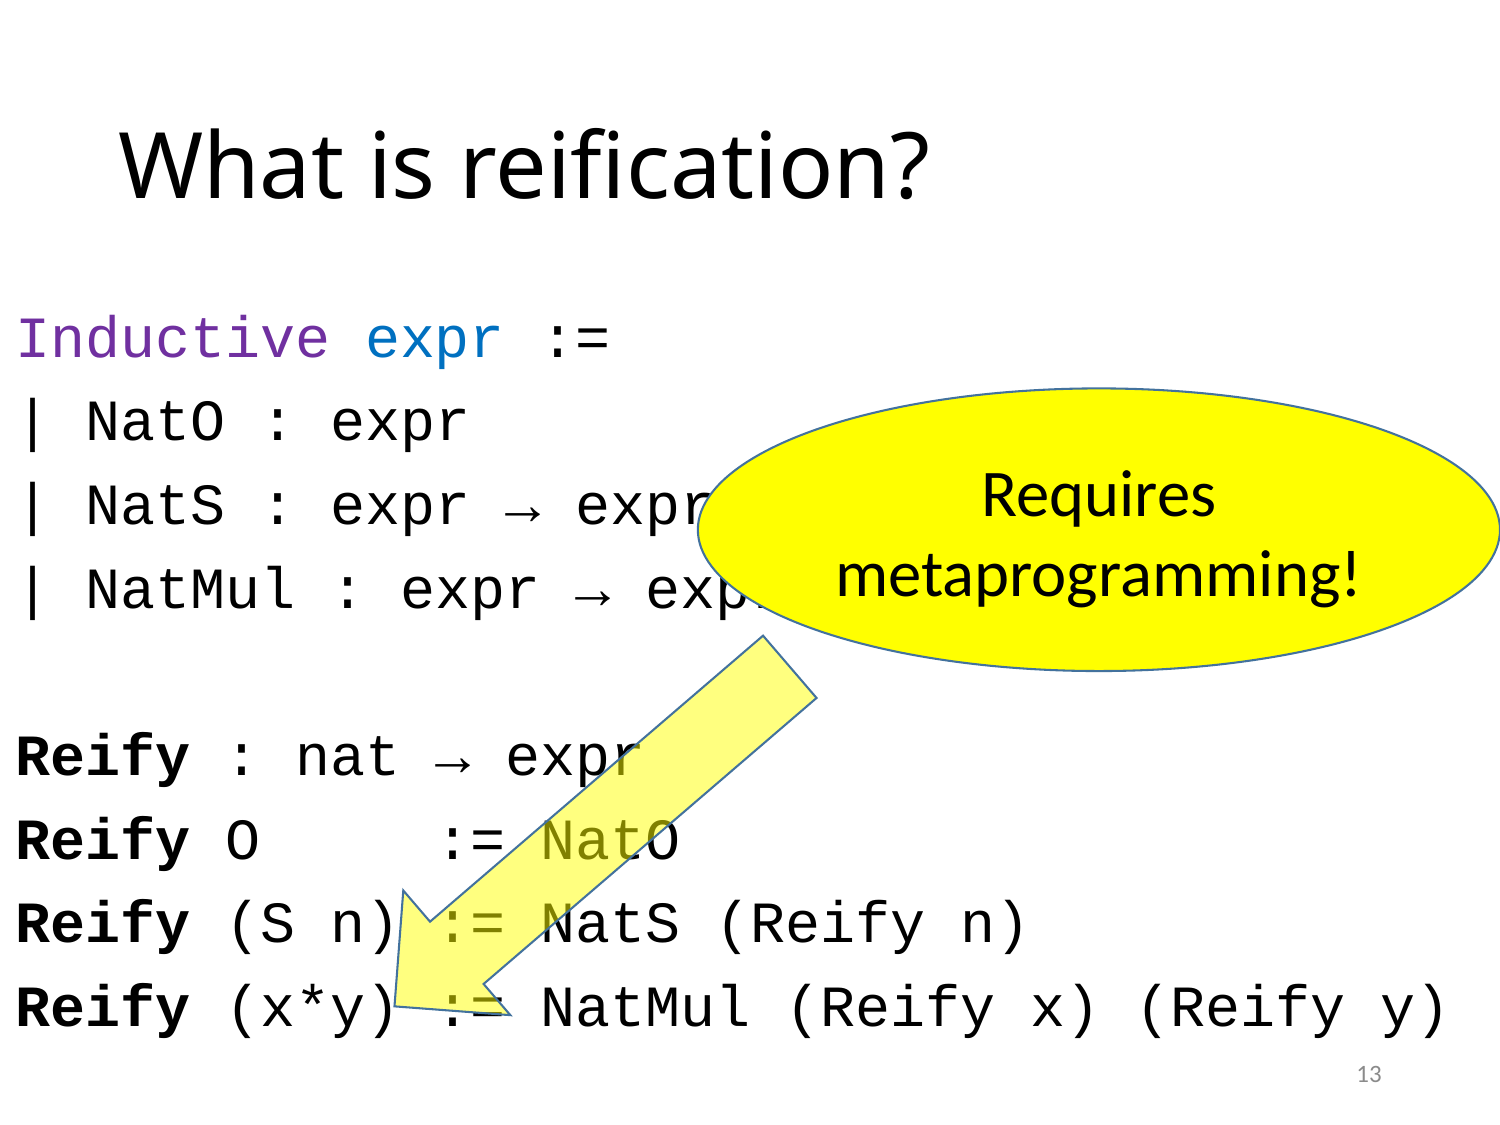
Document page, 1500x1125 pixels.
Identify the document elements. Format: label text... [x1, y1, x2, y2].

title What is reification? [103, 59, 1397, 278]
text_box Inductive expr := | NatO : expr | NatS : expr → expr | NatMul : expr → expr → expr. Reify : nat → expr Reify O := NatO Reify (S n) := NatS (Reify n) Reify (x*y) := NatMul (Reify x) (Reify y) [0, 299, 1500, 1125]
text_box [331, 388, 1500, 919]
